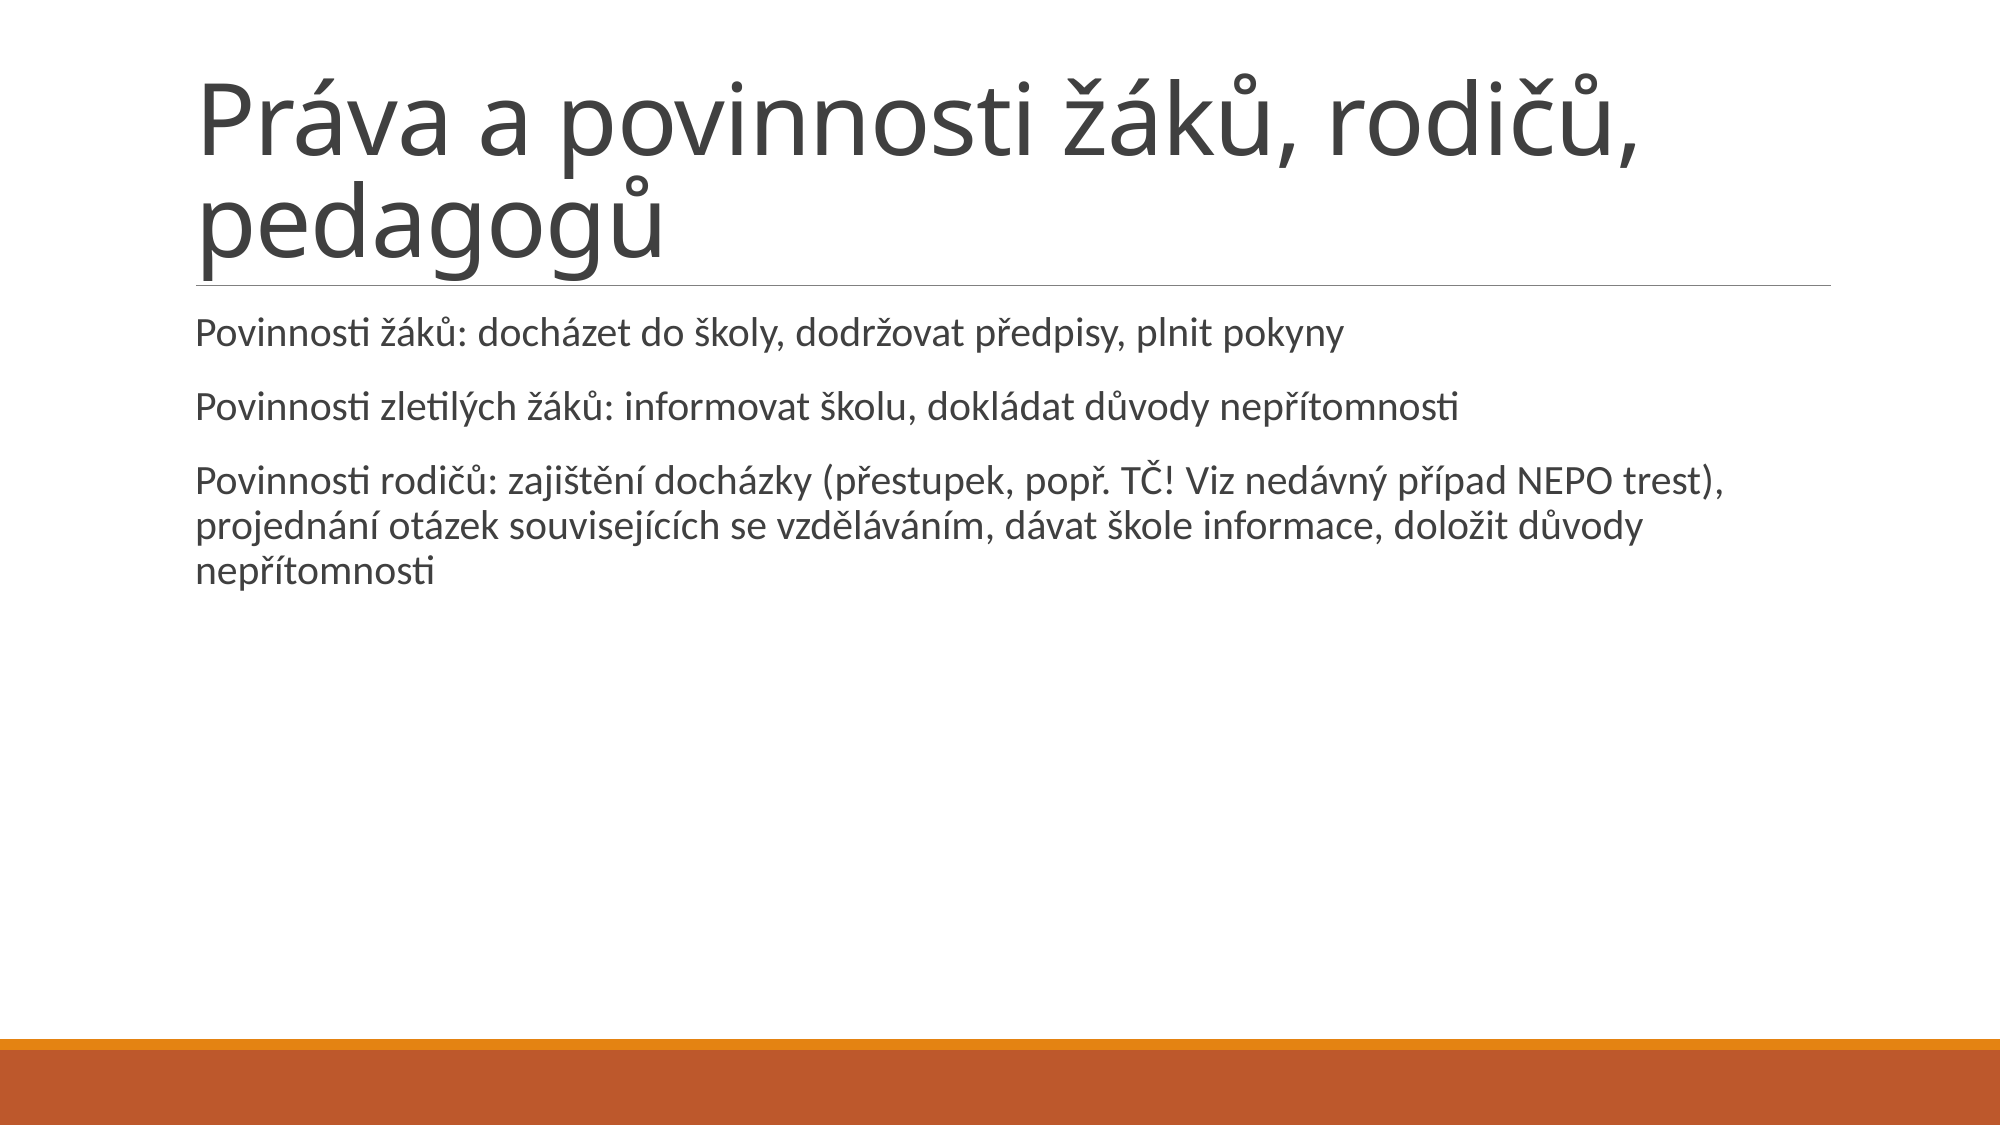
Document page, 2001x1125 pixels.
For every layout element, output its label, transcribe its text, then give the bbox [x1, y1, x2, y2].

title Práva a povinnosti žáků, rodičů, pedagogů [180, 47, 1830, 285]
list Povinnosti žáků: docházet do školy, dodržovat předpisy, plnit pokyny Povinnosti zletilých žáků: informovat školu, dokládat důvody nepřítomnosti Povinnosti rodičů: zajištění docházky (přestupek, popř. TČ! Viz nedávný případ NEPO trest), projednání otázek souvisejících se vzděláváním, dávat škole informace, doložit důvody nepřítomnosti [180, 302, 1830, 963]
